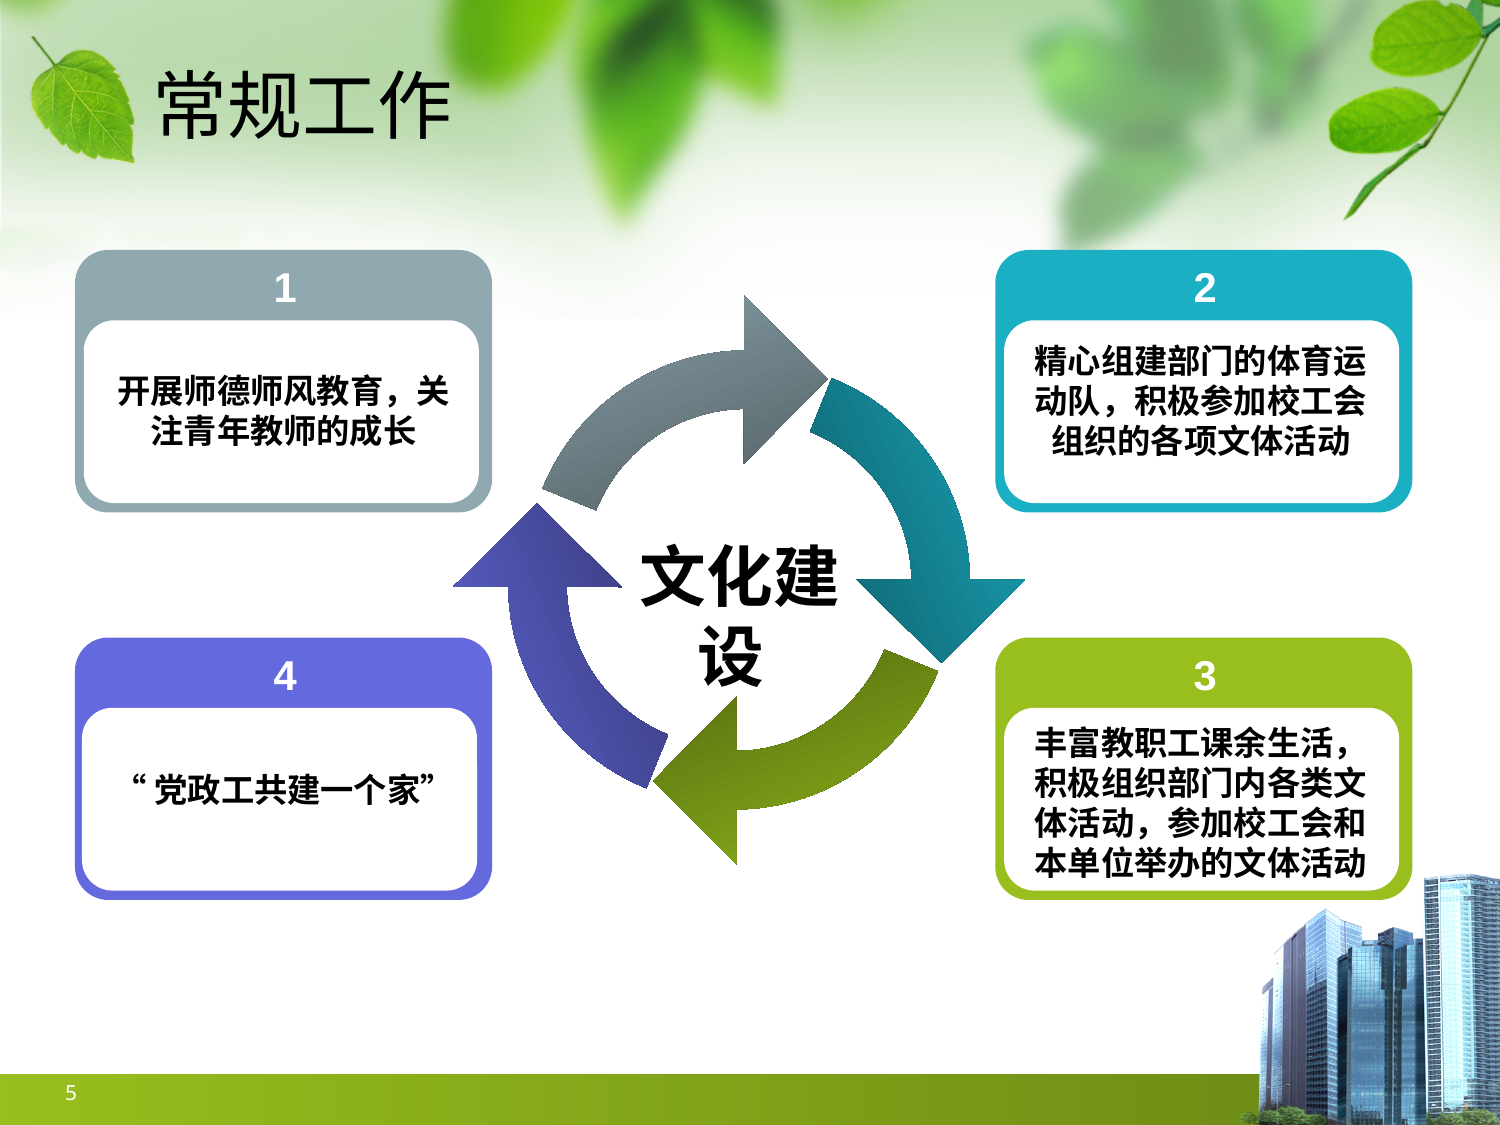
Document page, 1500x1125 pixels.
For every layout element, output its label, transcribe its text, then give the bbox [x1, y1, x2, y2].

text_box 开展师德师风教育，关注青年教师的成长 [93, 363, 474, 458]
text_box [74, 249, 493, 513]
text_box [1004, 320, 1400, 504]
text_box 1 [149, 253, 421, 319]
text_box [1004, 720, 1010, 879]
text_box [507, 349, 971, 811]
text_box “党政工共建一个家” [93, 761, 474, 817]
text_box 丰富教职工课余生活，积极组织部门内各类文体活动，参加校工会和本单位举办的文体活动 [1010, 714, 1391, 890]
text_box [74, 637, 493, 901]
picture [0, 0, 1500, 319]
text_box [1016, 707, 1388, 714]
title 常规工作 [137, 57, 1326, 151]
text_box [1391, 717, 1400, 881]
text_box [83, 320, 479, 504]
text_box 3 [1070, 641, 1341, 707]
slide_number 5 [49, 1072, 138, 1113]
text_box [995, 637, 1413, 901]
text_box 精心组建部门的体育运动队，积极参加校工会组织的各项文体活动 [1010, 333, 1391, 468]
text_box [81, 707, 478, 891]
text_box 2 [1070, 253, 1341, 319]
text_box [995, 249, 1413, 513]
text_box 4 [149, 641, 421, 707]
